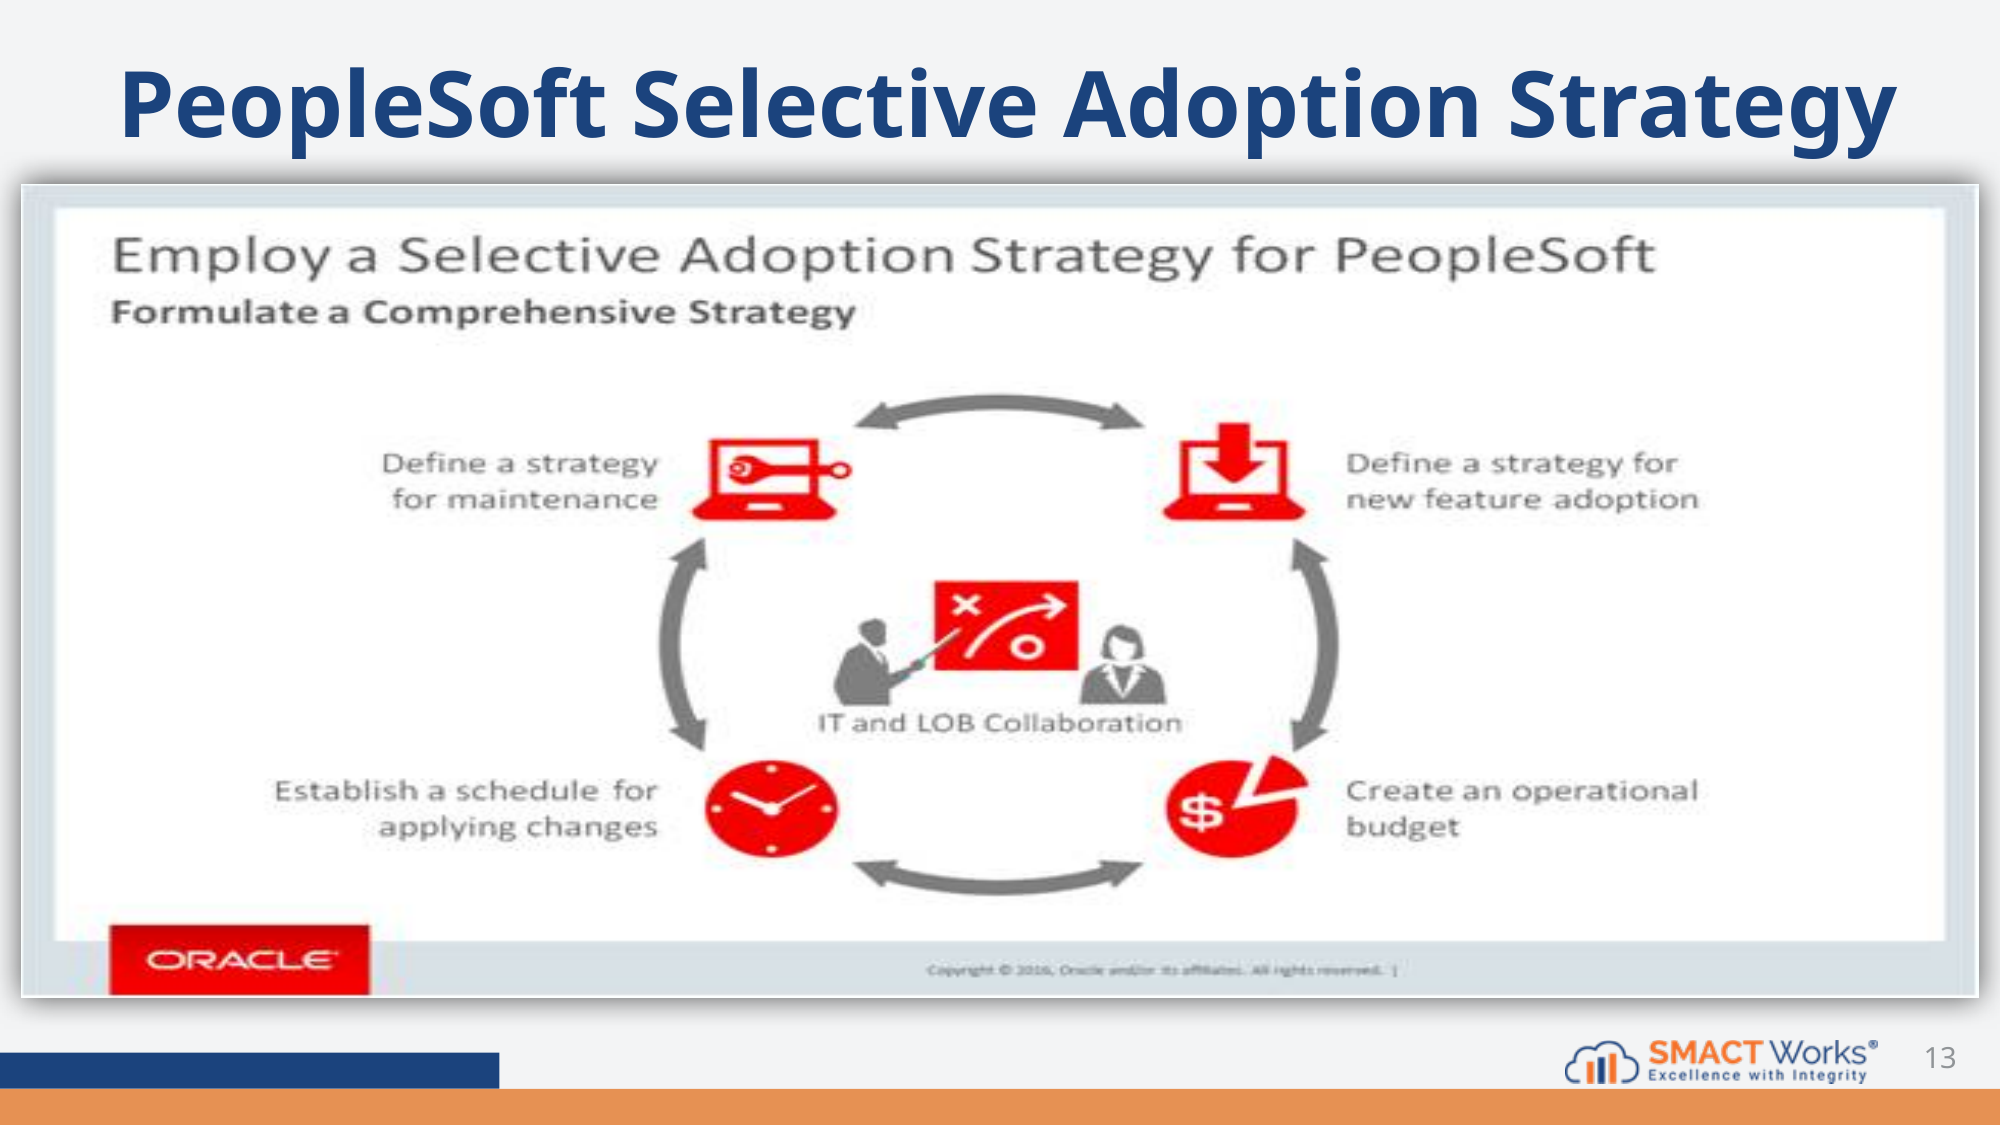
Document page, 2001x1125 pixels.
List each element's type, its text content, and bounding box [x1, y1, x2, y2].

slide_number 13 [1522, 1028, 1973, 1089]
picture [21, 183, 1979, 998]
title PeopleSoft Selective Adoption Strategy [43, 0, 1973, 160]
